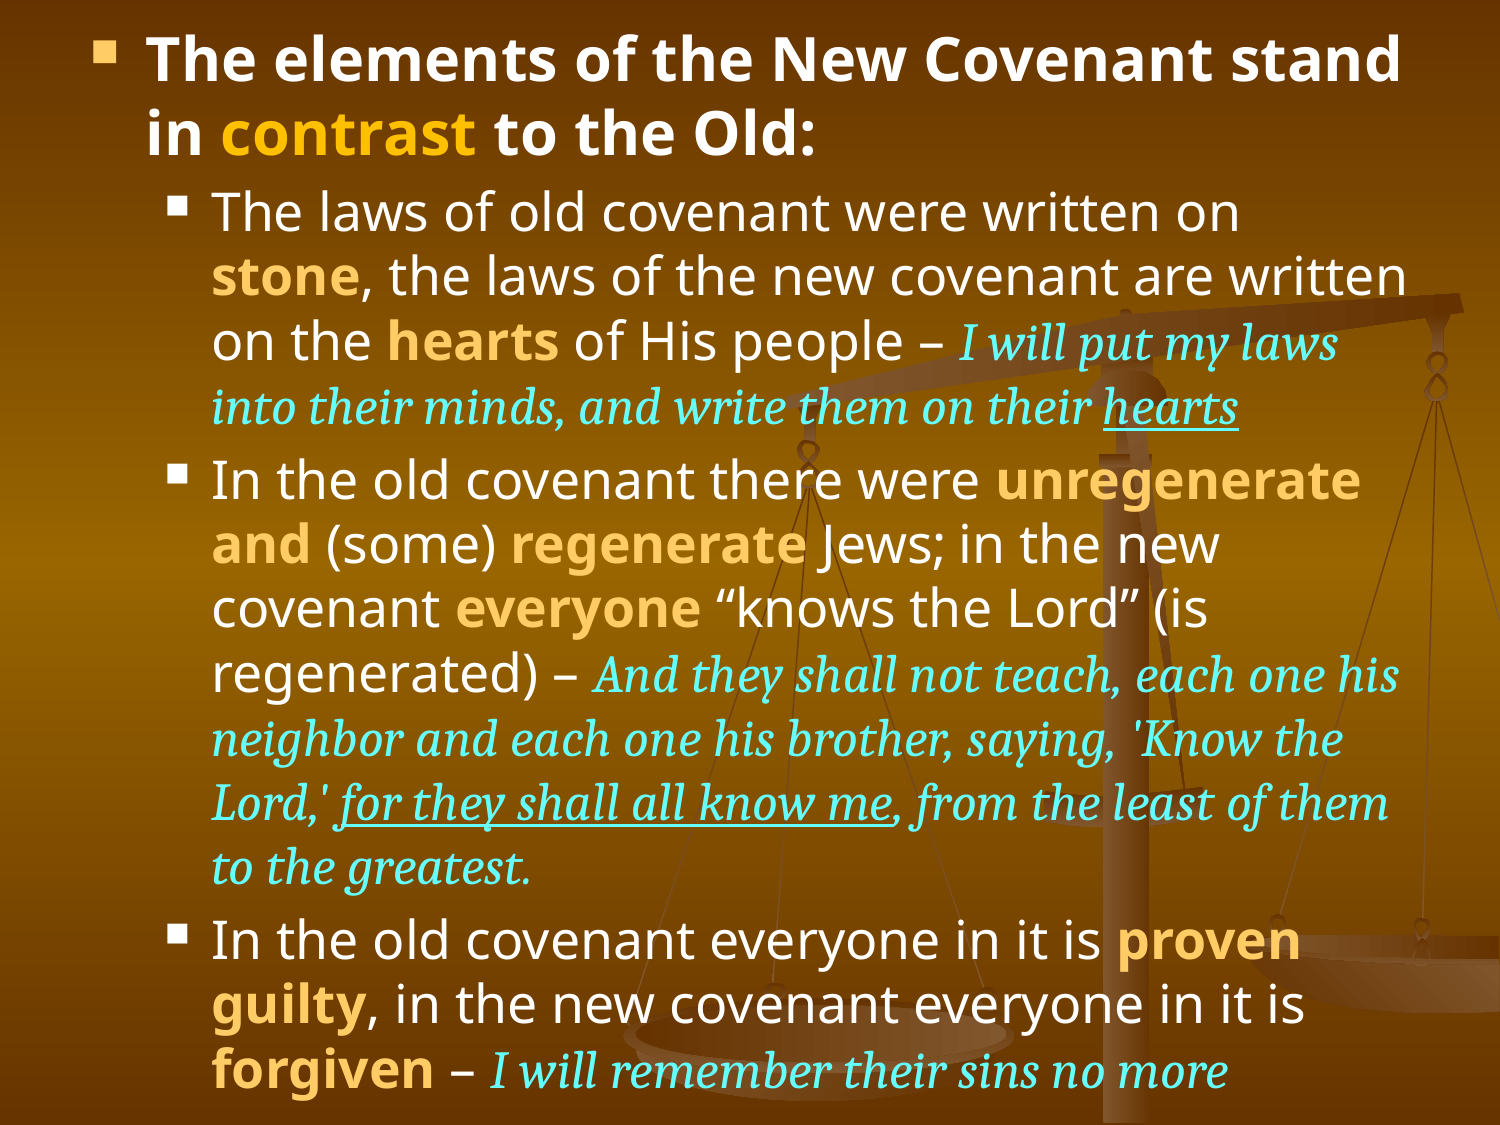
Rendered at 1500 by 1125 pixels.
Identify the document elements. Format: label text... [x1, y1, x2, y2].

list The elements of the New Covenant stand in contrast to the Old: The laws of old covenant were written on stone, the laws of the new covenant are written on the hearts of His people – I will put my laws into their minds, and write them on their hearts In the old covenant there were unregenerate and (some) regenerate Jews; in the new covenant everyone “knows the Lord” (is regenerated) – And they shall not teach, each one his neighbor and each one his brother, saying, 'Know the Lord,' for they shall all know me, from the least of them to the greatest. In the old covenant everyone in it is proven guilty, in the new covenant everyone in it is forgiven – I will remember their sins no more [74, 12, 1426, 1125]
